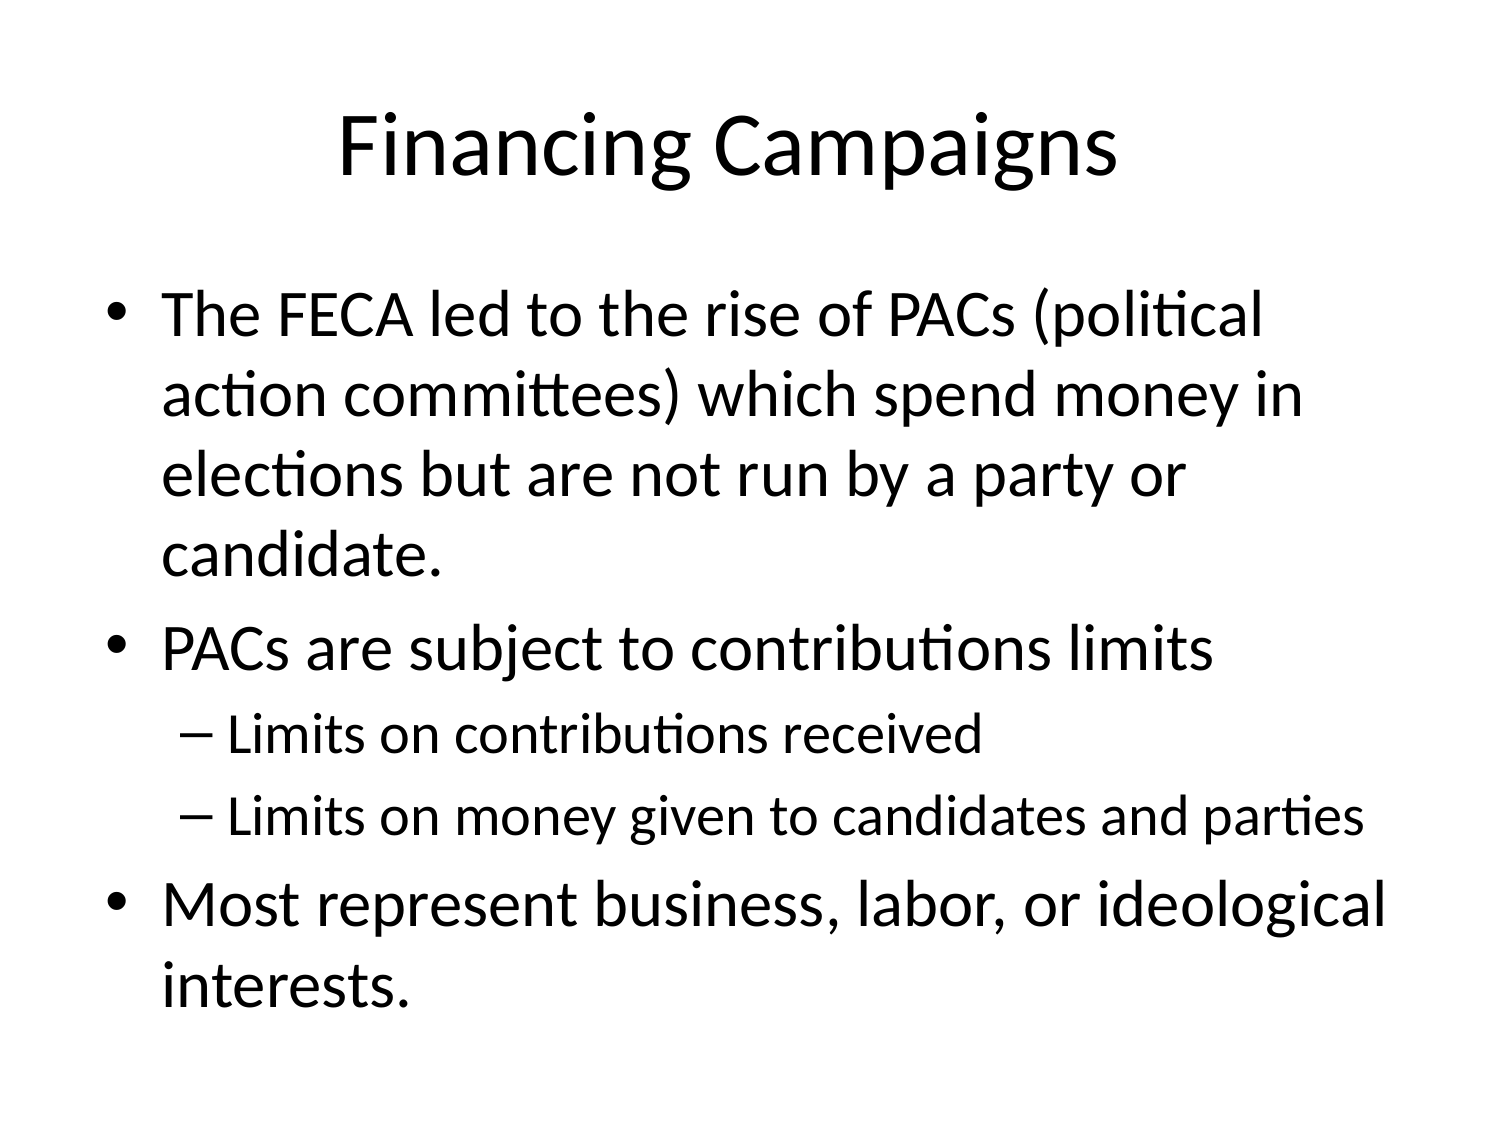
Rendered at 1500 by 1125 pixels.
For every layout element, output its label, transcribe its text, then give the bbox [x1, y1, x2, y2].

list The FECA led to the rise of PACs (political action committees) which spend money in elections but are not run by a party or candidate. PACs are subject to contributions limits Limits on contributions received Limits on money given to candidates and parties Most represent business, labor, or ideological interests. [90, 262, 1410, 1057]
title Financing Campaigns [75, 45, 1425, 233]
